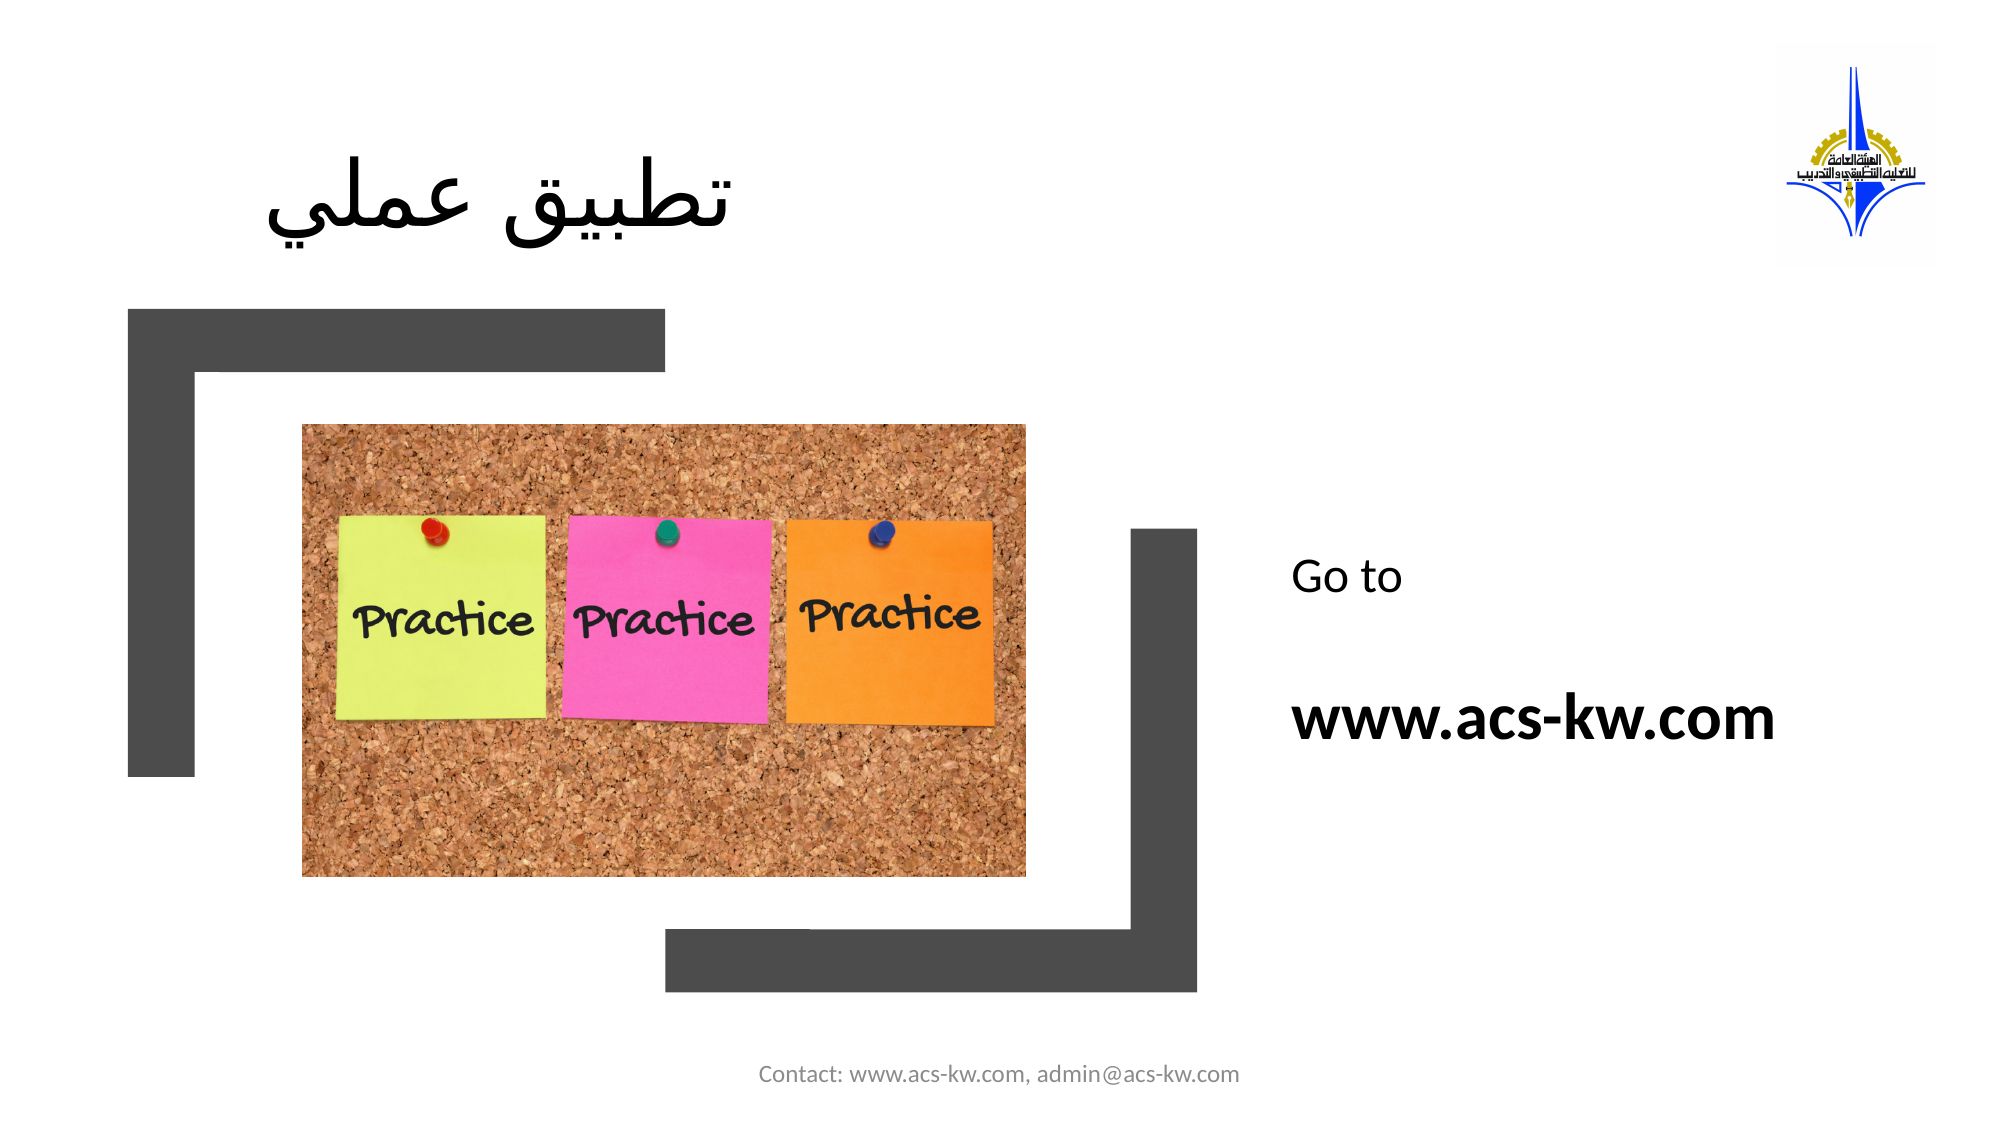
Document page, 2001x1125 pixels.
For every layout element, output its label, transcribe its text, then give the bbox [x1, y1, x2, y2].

text_box Go to www.acs-kw.com [1276, 373, 1872, 930]
footer Contact: www.acs-kw.com, admin@acs-kw.com [662, 1042, 1338, 1103]
text_box [665, 528, 1198, 993]
picture [302, 424, 1026, 877]
text_box [127, 308, 666, 777]
title تطبيق عملي [248, 84, 1775, 254]
picture [1775, 42, 1936, 269]
